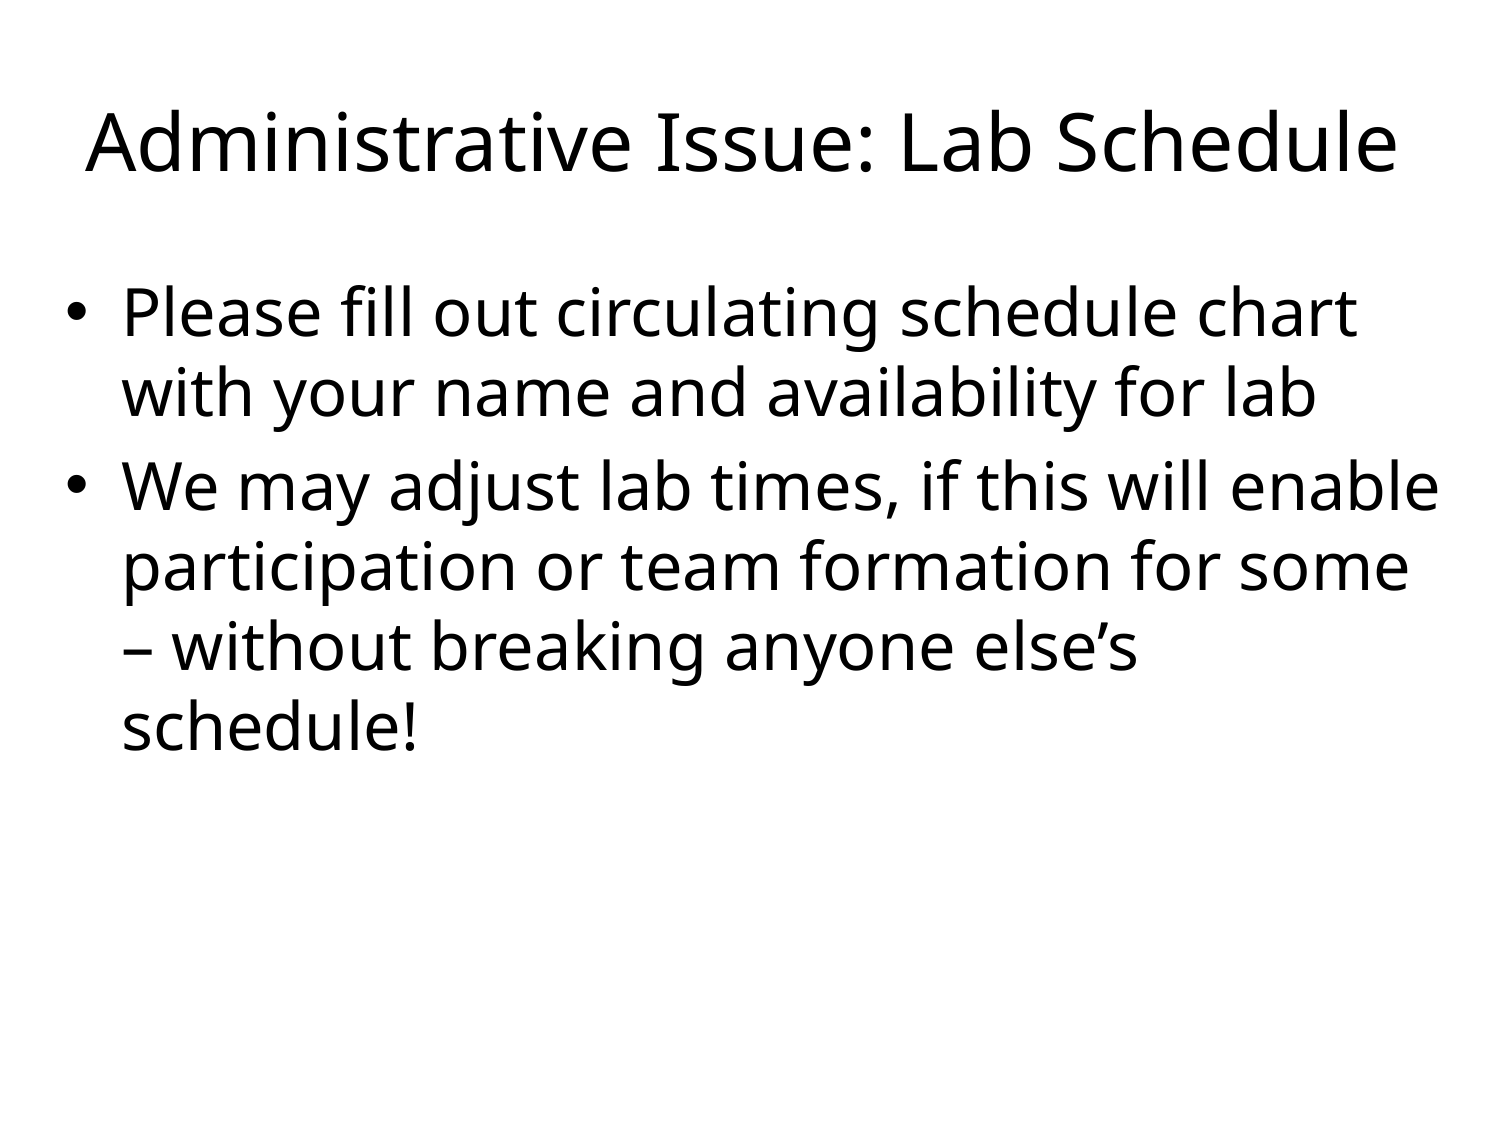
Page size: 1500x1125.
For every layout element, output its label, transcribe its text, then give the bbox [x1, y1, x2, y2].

list Please fill out circulating schedule chart with your name and availability for lab We may adjust lab times, if this will enable participation or team formation for some – without breaking anyone else’s schedule! [50, 262, 1463, 1050]
title Administrative Issue: Lab Schedule [24, 45, 1463, 233]
